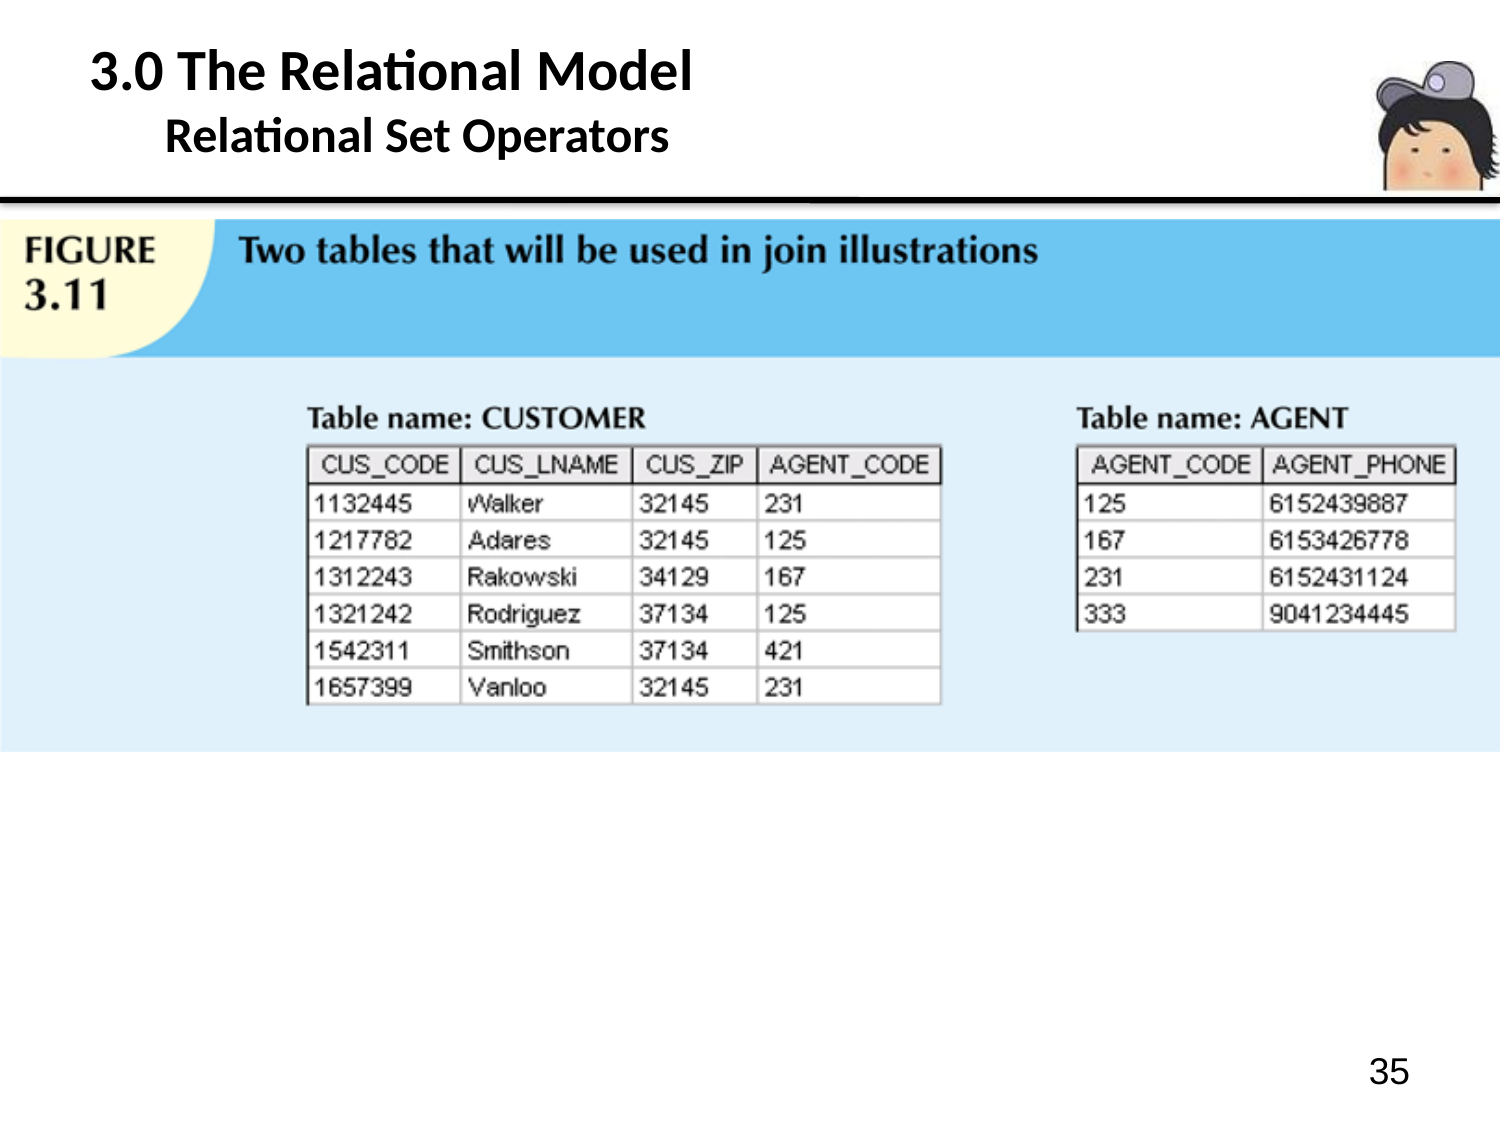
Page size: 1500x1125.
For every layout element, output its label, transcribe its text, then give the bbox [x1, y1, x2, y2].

picture [0, 219, 1500, 752]
slide_number 35 [1100, 1040, 1425, 1100]
picture [1300, 61, 1500, 197]
title 3.0 The Relational Model 3.3 Relational Set Operators [75, 24, 1425, 188]
